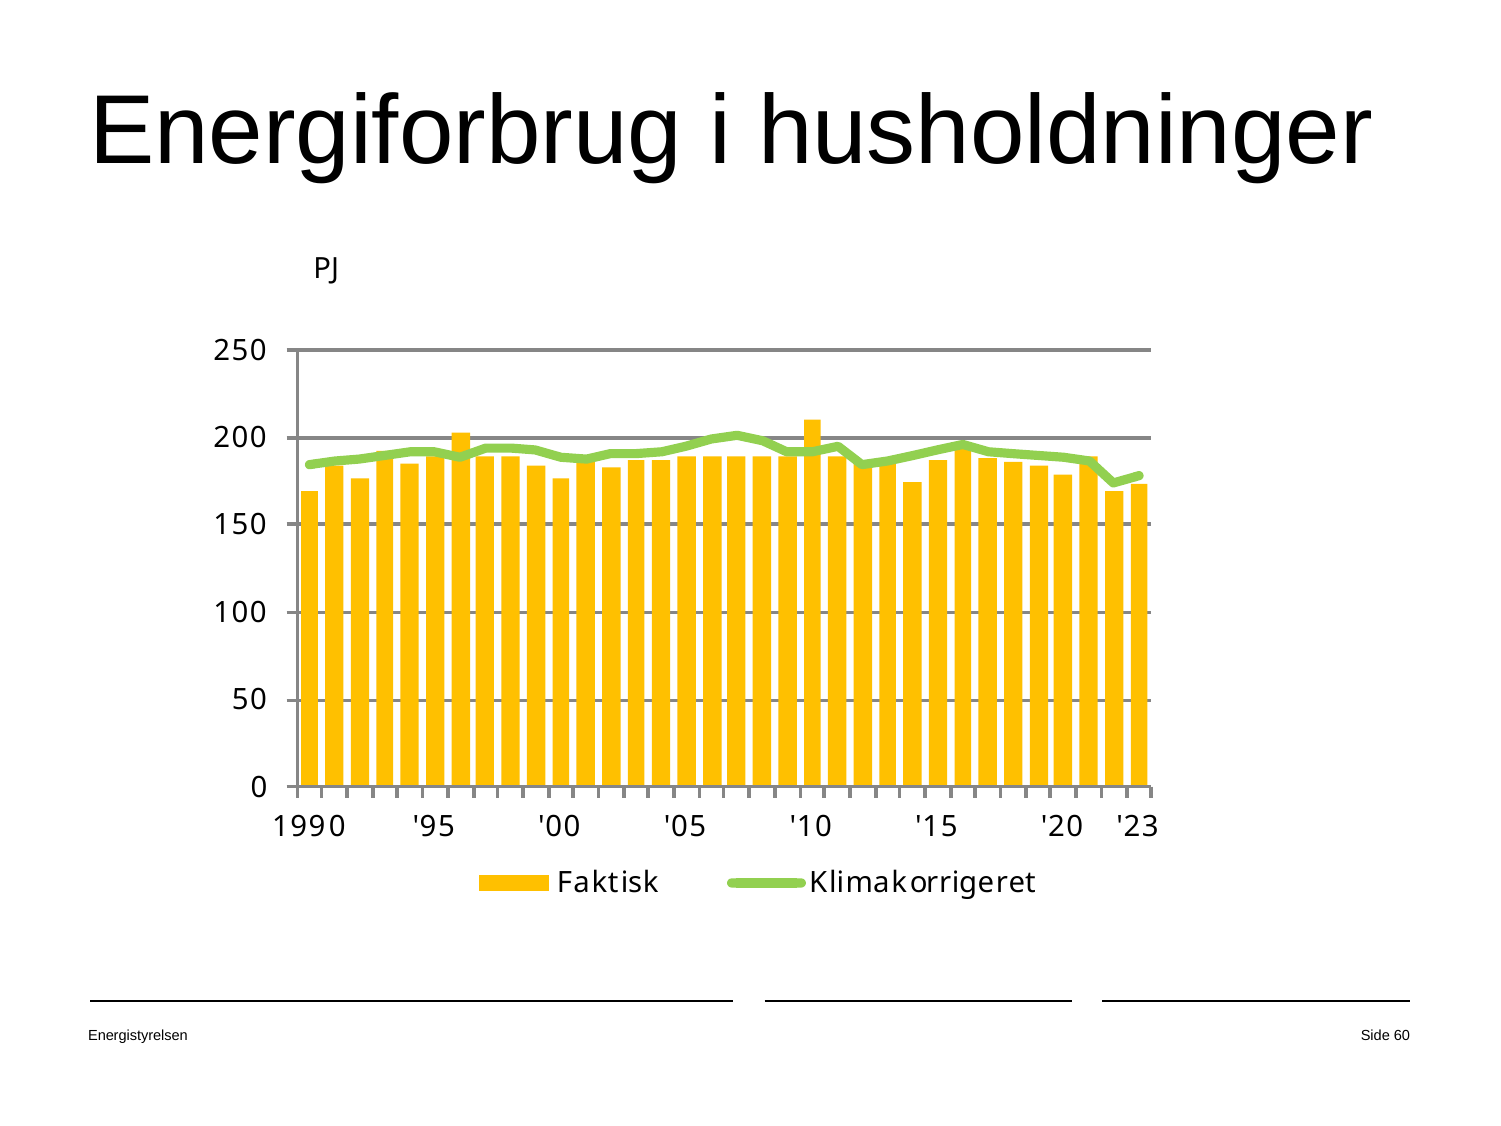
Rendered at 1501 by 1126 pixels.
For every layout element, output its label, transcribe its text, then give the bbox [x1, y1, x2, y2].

title Energiforbrug i husholdninger [74, 80, 1425, 295]
footer Energistyrelsen [73, 1018, 549, 1078]
text_box PJ [289, 241, 396, 292]
picture [178, 297, 1259, 946]
slide_number Side 60 [1292, 1018, 1425, 1078]
